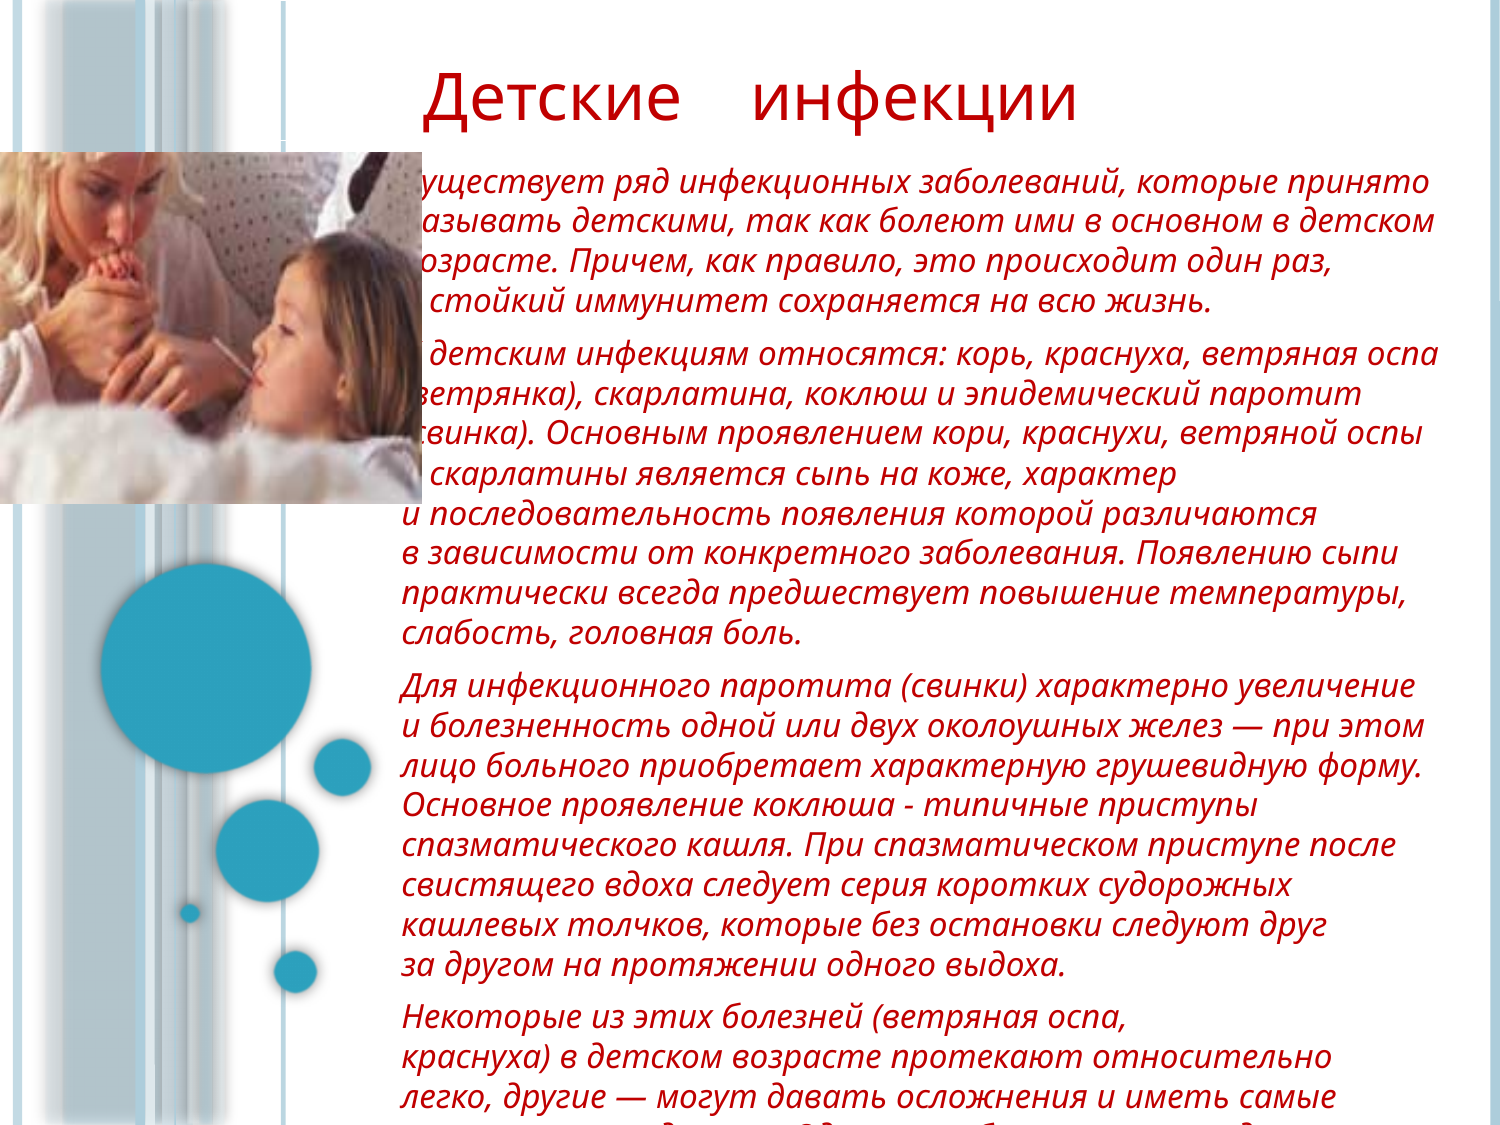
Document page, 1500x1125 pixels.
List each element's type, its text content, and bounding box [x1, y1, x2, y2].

subtitle Существует ряд инфекционных заболеваний, которые принято называть детскими, так как болеют ими в основном в детском возрасте. Причем, как правило, это происходит один раз, а стойкий иммунитет сохраняется на всю жизнь. К детским инфекциям относятся: корь, краснуха, ветряная оспа (ветрянка), скарлатина, коклюш и эпидемический паротит (свинка). Основным проявлением кори, краснухи, ветряной оспы и скарлатины является сыпь на коже, характер и последовательность появления которой различаются в зависимости от конкретного заболевания. Появлению сыпи практически всегда предшествует повышение температуры, слабость, головная боль. Для инфекционного паротита (свинки) характерно увеличение и болезненность одной или двух околоушных желез — при этом лицо больного приобретает характерную грушевидную форму. Основное проявление коклюша - типичные приступы спазматического кашля. При спазматическом приступе после свистящего вдоха следует серия коротких судорожных кашлевых толчков, которые без остановки следуют друг за другом на протяжении одного выдоха. Некоторые из этих болезней (ветряная оспа, краснуха) в детском возрасте протекают относительно легко, другие — могут давать осложнения и иметь самые серьезные последствия. Однако наиболее тяжело и длительно детские инфекции протекают у людей, заболевших ими в зрелом возрасте. При подозрении на подобные инфекции у детей или у взрослых необходимо обратиться к врачу (педиатру или терапевту), который установит точный диагноз и назначит лечение. [386, 152, 1465, 1125]
picture [0, 152, 422, 504]
title Детские инфекции [257, 0, 1224, 141]
